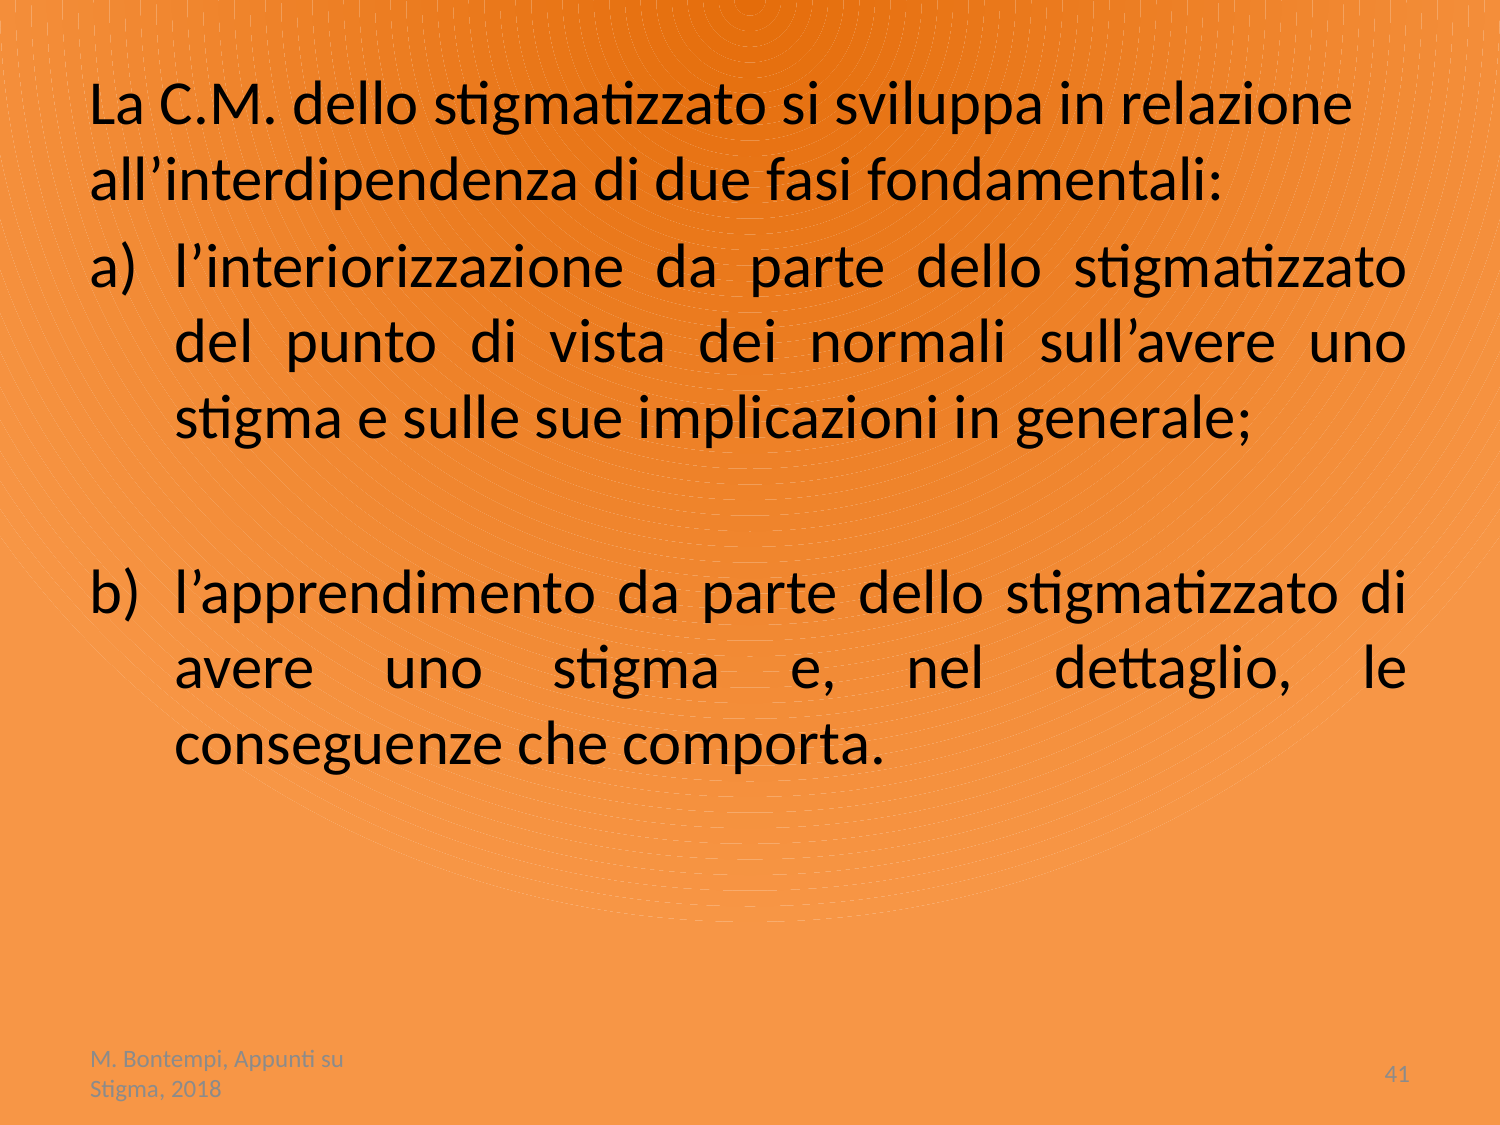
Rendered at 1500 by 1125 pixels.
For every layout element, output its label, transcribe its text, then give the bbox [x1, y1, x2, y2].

slide_number M. Bontempi, Appunti su Stigma, 2018 [75, 1042, 425, 1103]
list La C.M. dello stigmatizzato si sviluppa in relazione all’interdipendenza di due fasi fondamentali: l’interiorizzazione da parte dello stigmatizzato del punto di vista dei normali sull’avere uno stigma e sulle sue implicazioni in generale; l’apprendimento da parte dello stigmatizzato di avere uno stigma e, nel dettaglio, le conseguenze che comporta. [74, 54, 1425, 797]
slide_number 41 [1074, 1042, 1425, 1103]
